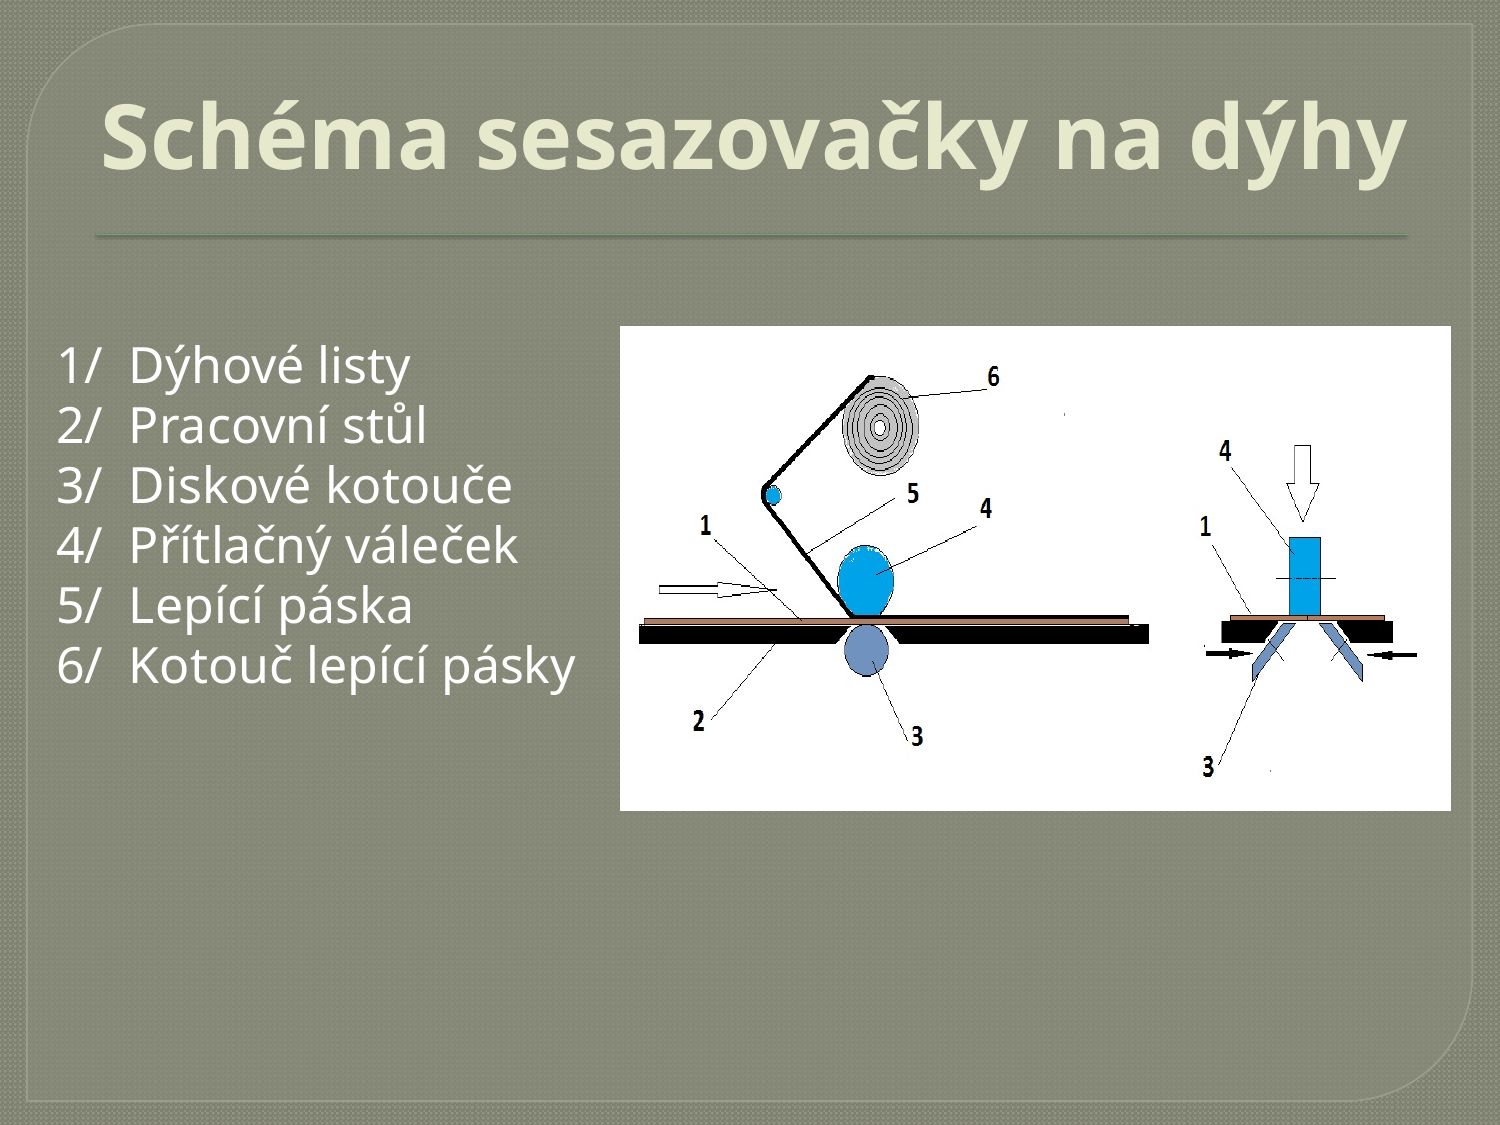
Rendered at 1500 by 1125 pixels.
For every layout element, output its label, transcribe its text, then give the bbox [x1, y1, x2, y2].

title Schéma sesazovačky na dýhy [75, 41, 1425, 303]
text_box 1/ Dýhové listy 2/ Pracovní stůl 3/ Diskové kotouče 4/ Přítlačný váleček 5/ Lepící páska 6/ Kotouč lepící pásky [41, 326, 619, 701]
picture [619, 326, 1451, 811]
